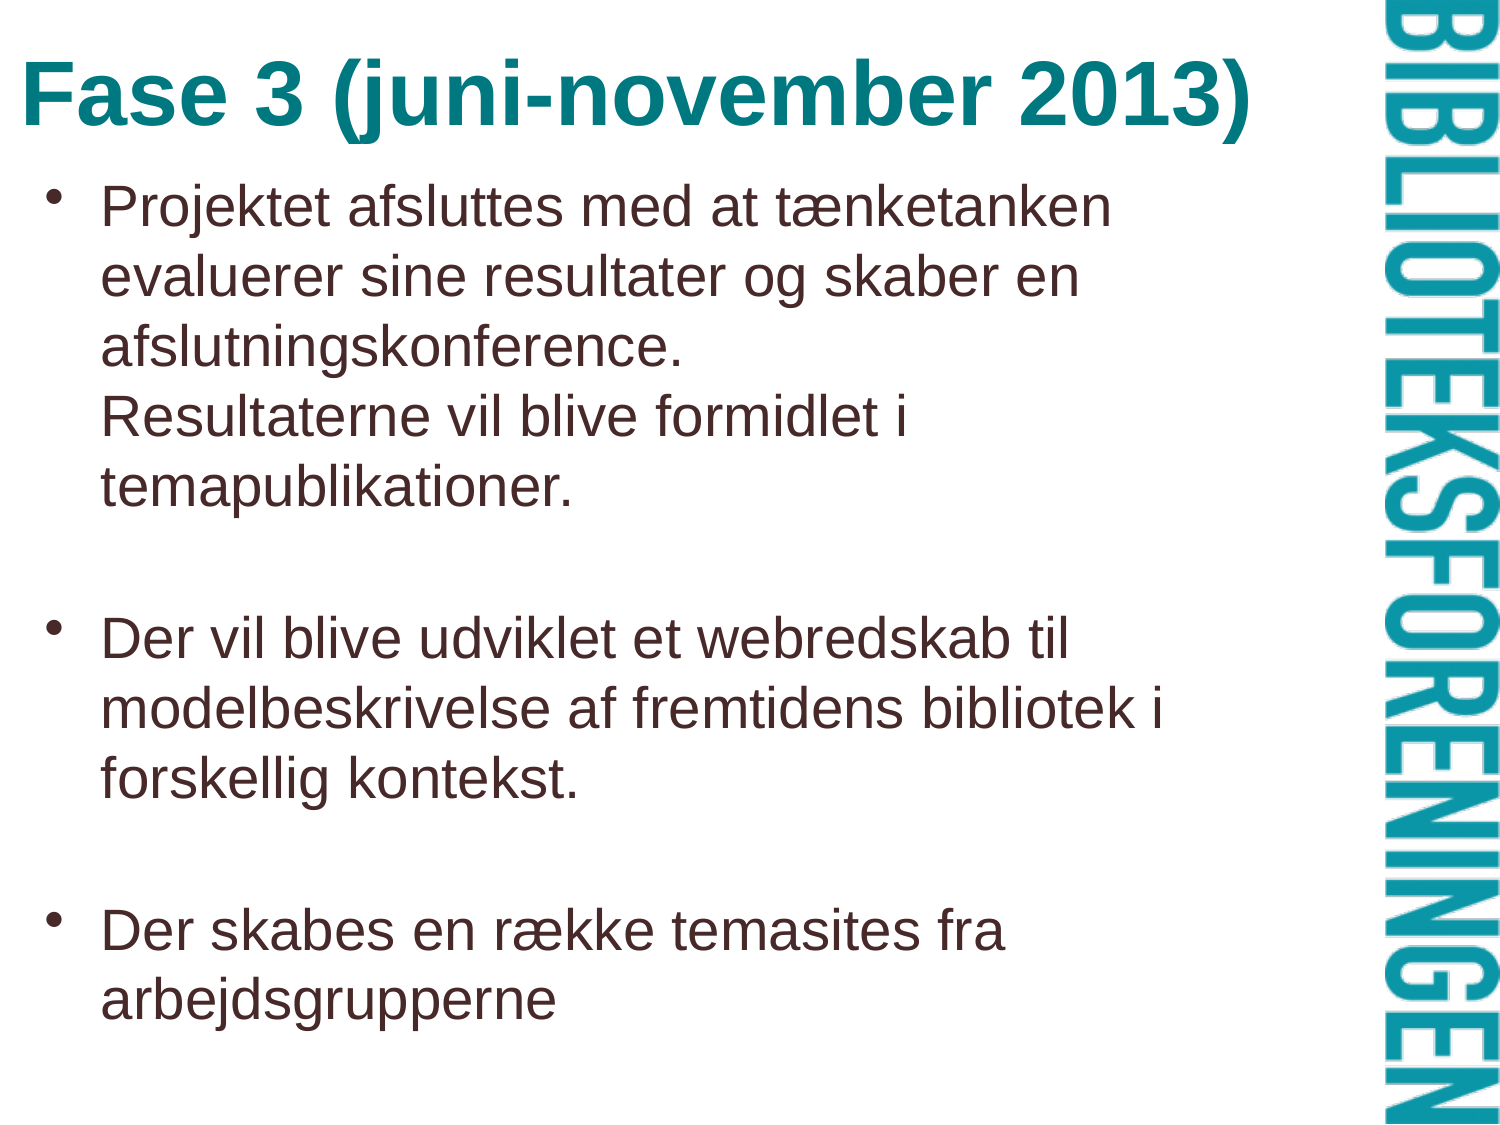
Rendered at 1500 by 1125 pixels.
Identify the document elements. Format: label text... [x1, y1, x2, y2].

list Projektet afsluttes med at tænketanken evaluerer sine resultater og skaber en afslutningskonference. Resultaterne vil blive formidlet i temapublikationer. Der vil blive udviklet et webredskab til modelbeskrivelse af fremtidens bibliotek i forskellig kontekst. Der skabes en række temasites fra arbejdsgrupperne [29, 160, 1276, 801]
title Fase 3 (juni-november 2013) [0, 0, 1276, 288]
footer [99, 1024, 701, 1063]
picture [1385, 0, 1500, 1124]
